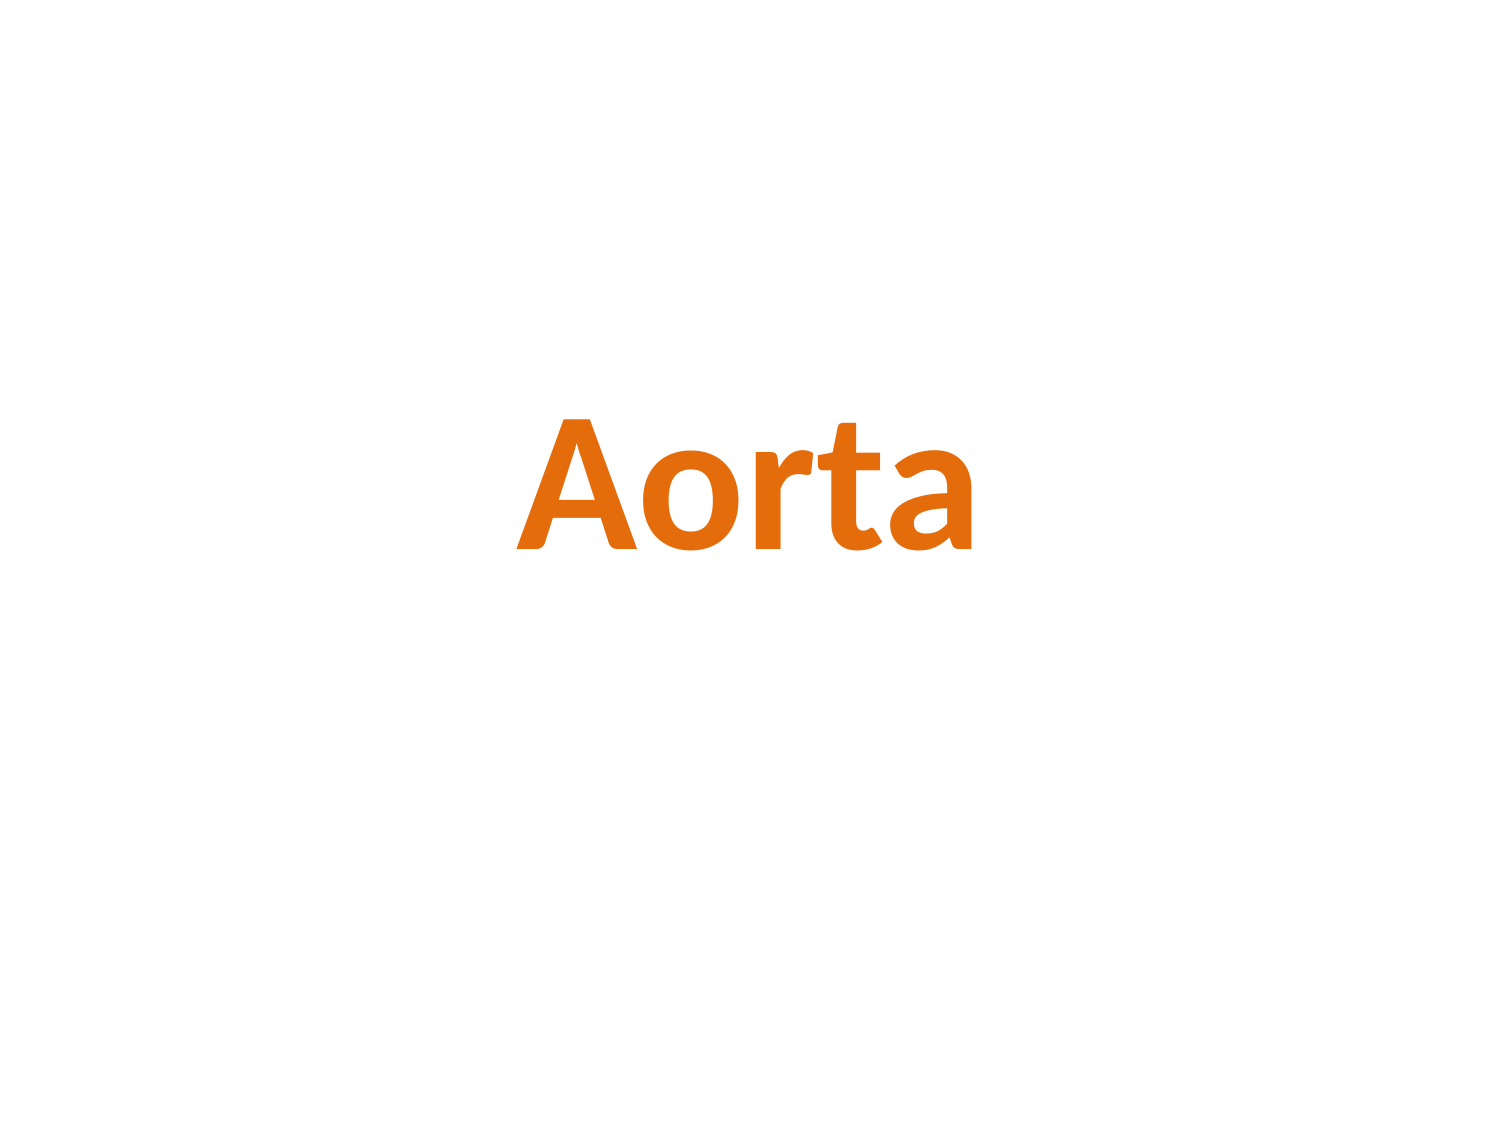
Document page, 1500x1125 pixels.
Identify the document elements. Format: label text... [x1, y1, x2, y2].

title Aorta [112, 349, 1388, 591]
